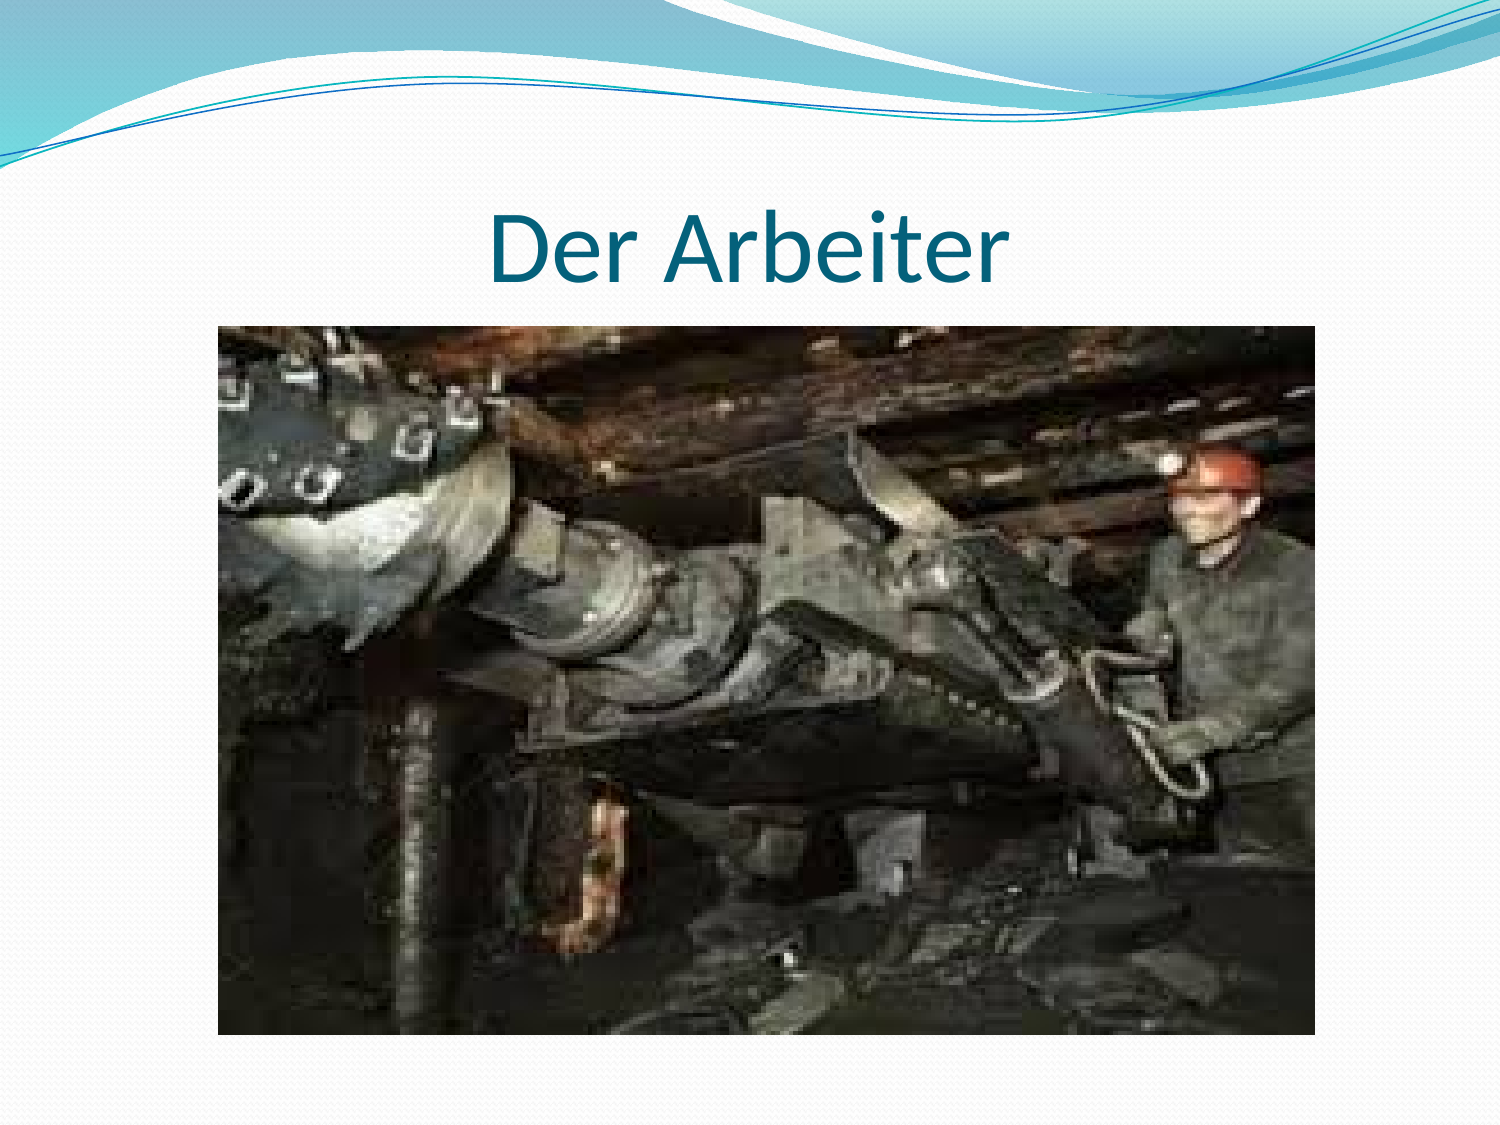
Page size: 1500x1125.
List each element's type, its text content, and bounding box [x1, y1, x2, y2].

picture [218, 326, 1316, 1036]
title Der Arbeiter [75, 115, 1425, 303]
